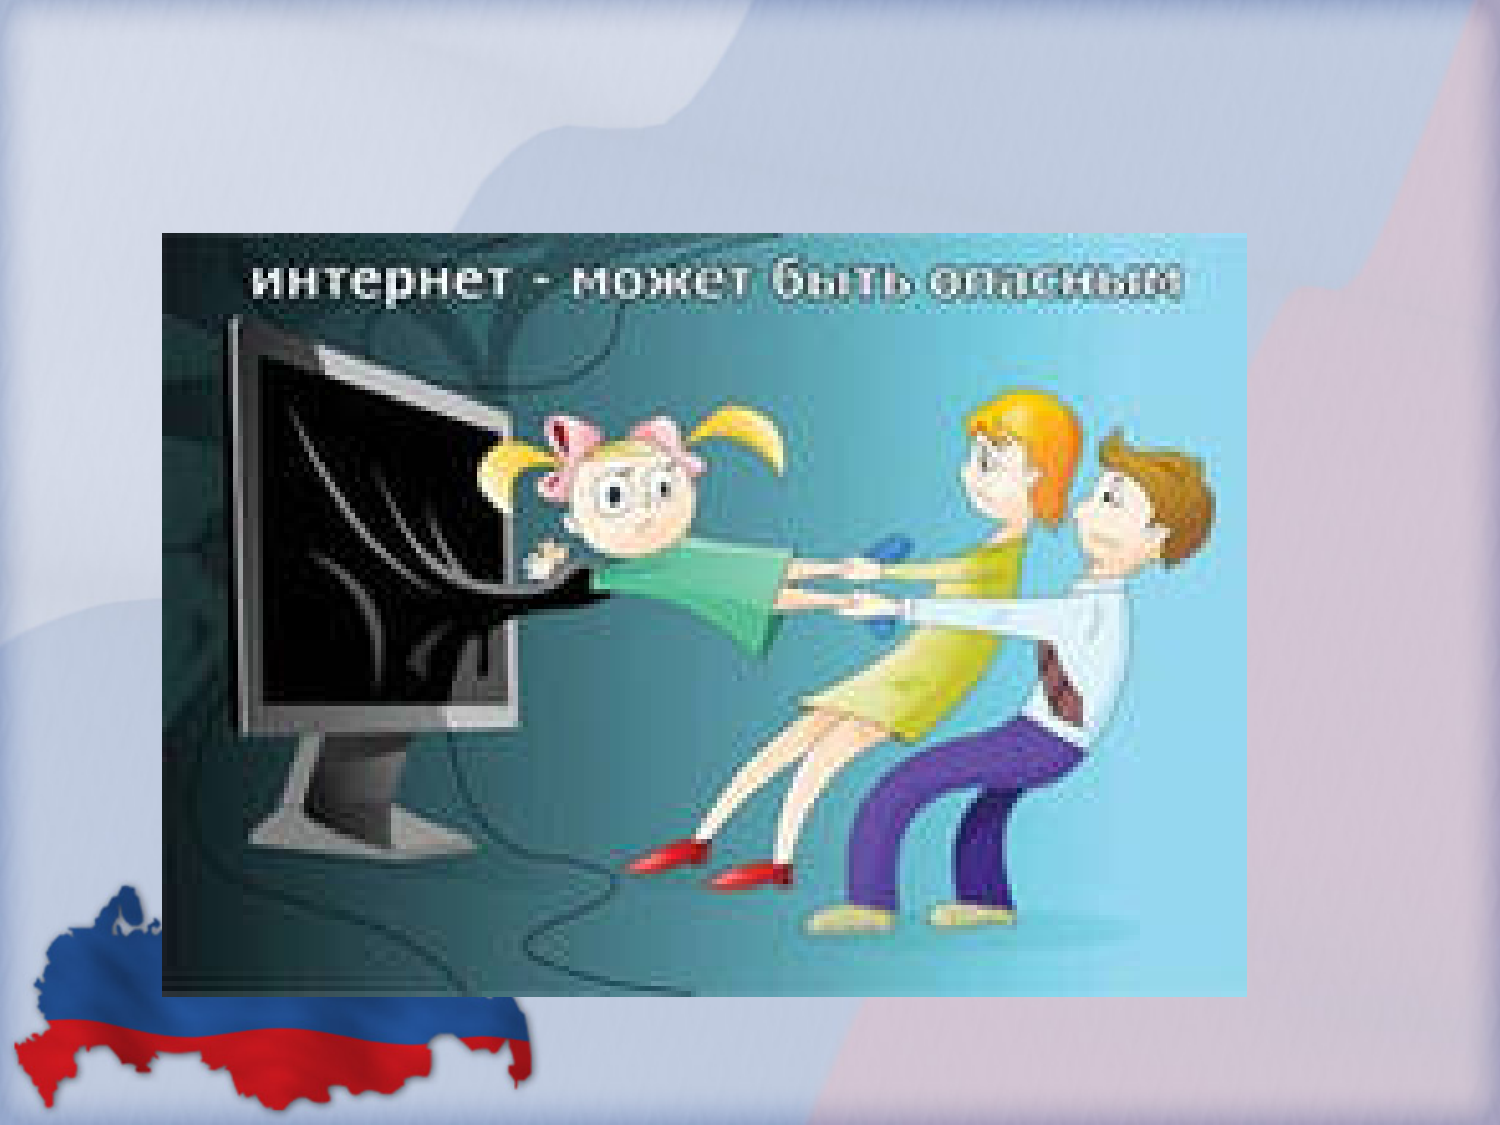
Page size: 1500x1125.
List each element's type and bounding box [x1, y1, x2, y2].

list [161, 233, 1248, 998]
picture [0, 0, 1500, 1125]
